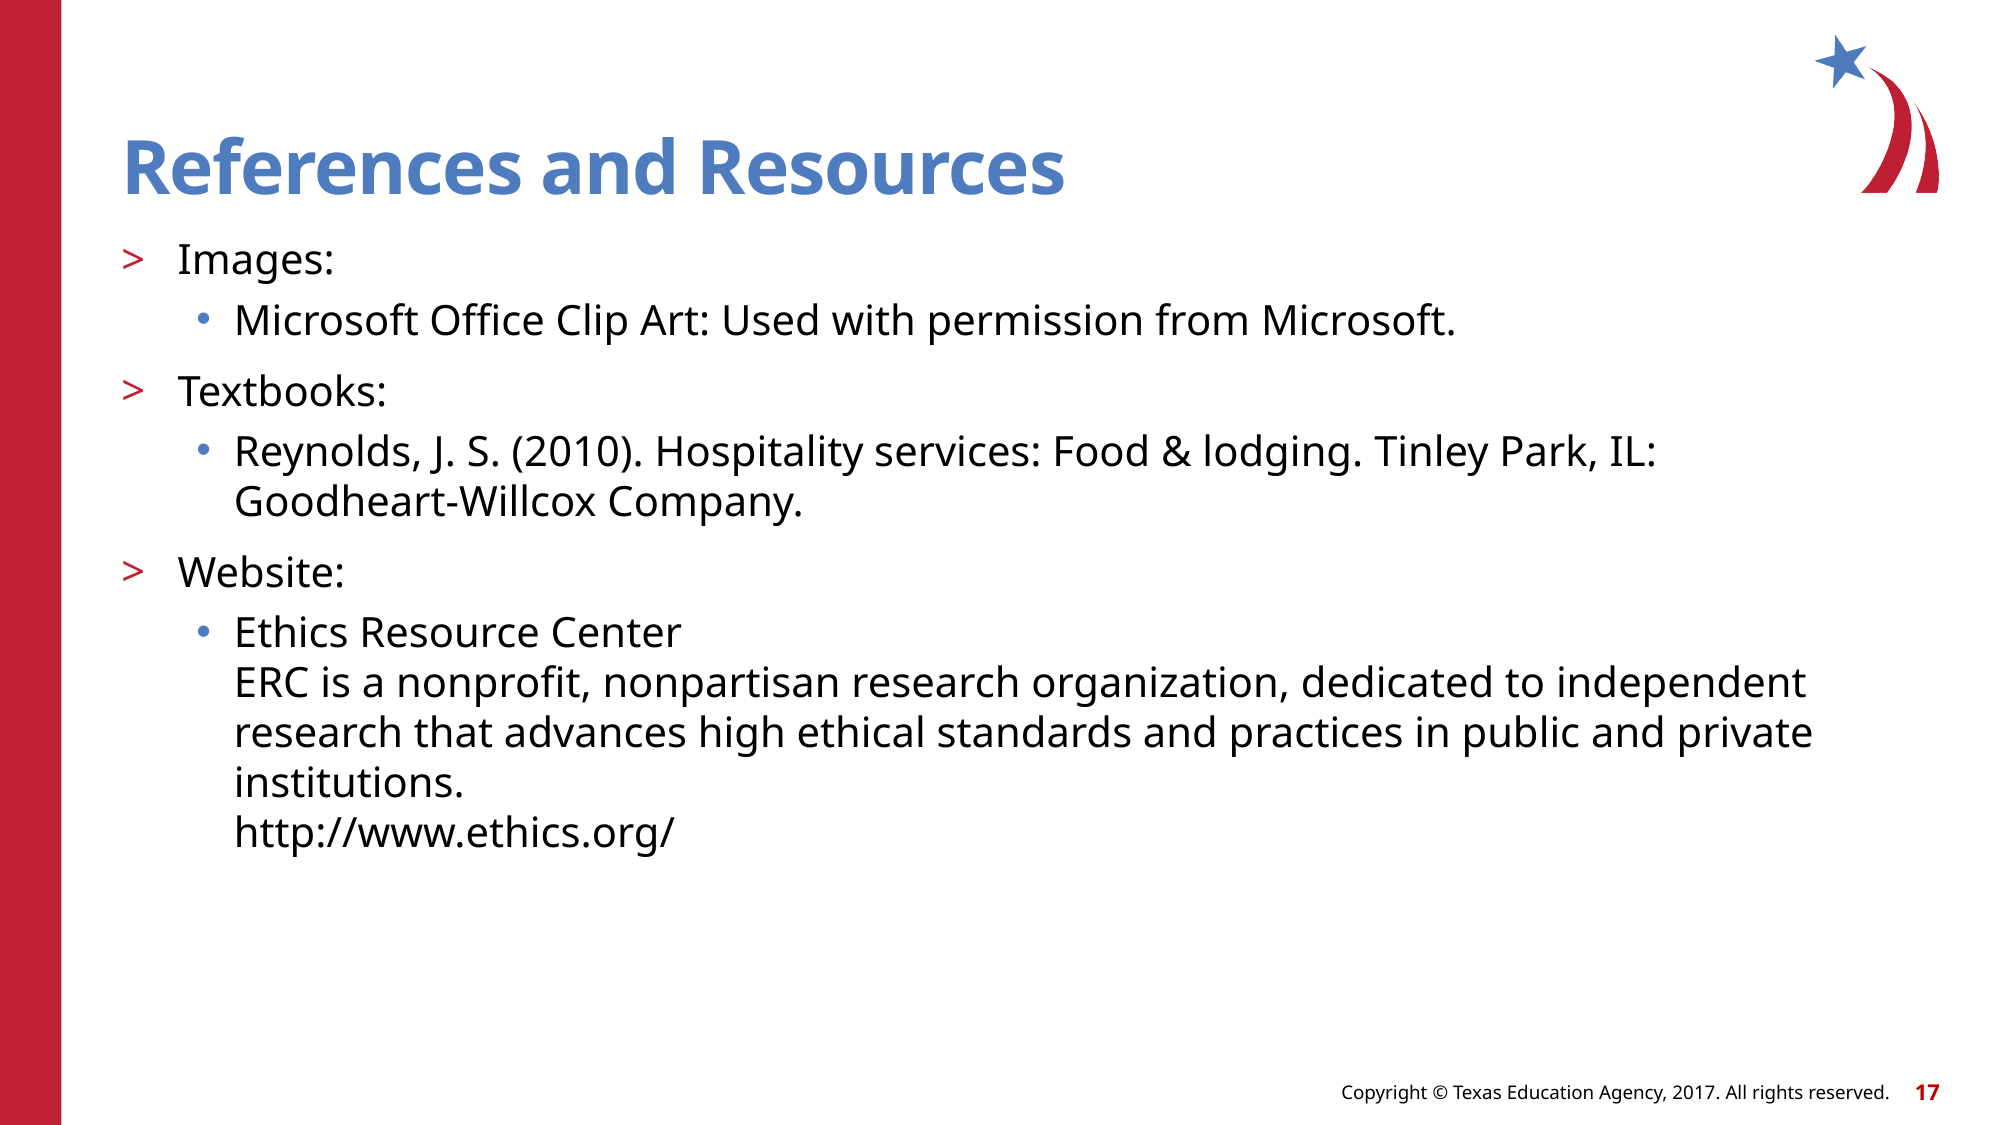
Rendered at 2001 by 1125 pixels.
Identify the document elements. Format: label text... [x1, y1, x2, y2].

picture [1814, 34, 1939, 193]
title References and Resources [121, 66, 1772, 211]
list Images: Microsoft Office Clip Art: Used with permission from Microsoft. Textbooks: Reynolds, J. S. (2010). Hospitality services: Food & lodging. Tinley Park, IL: Goodheart-Willcox Company. Website: Ethics Resource Center ERC is a nonprofit, nonpartisan research organization, dedicated to independent research that advances high ethical standards and practices in public and private institutions. http://www.ethics.org/ [121, 233, 1884, 1010]
